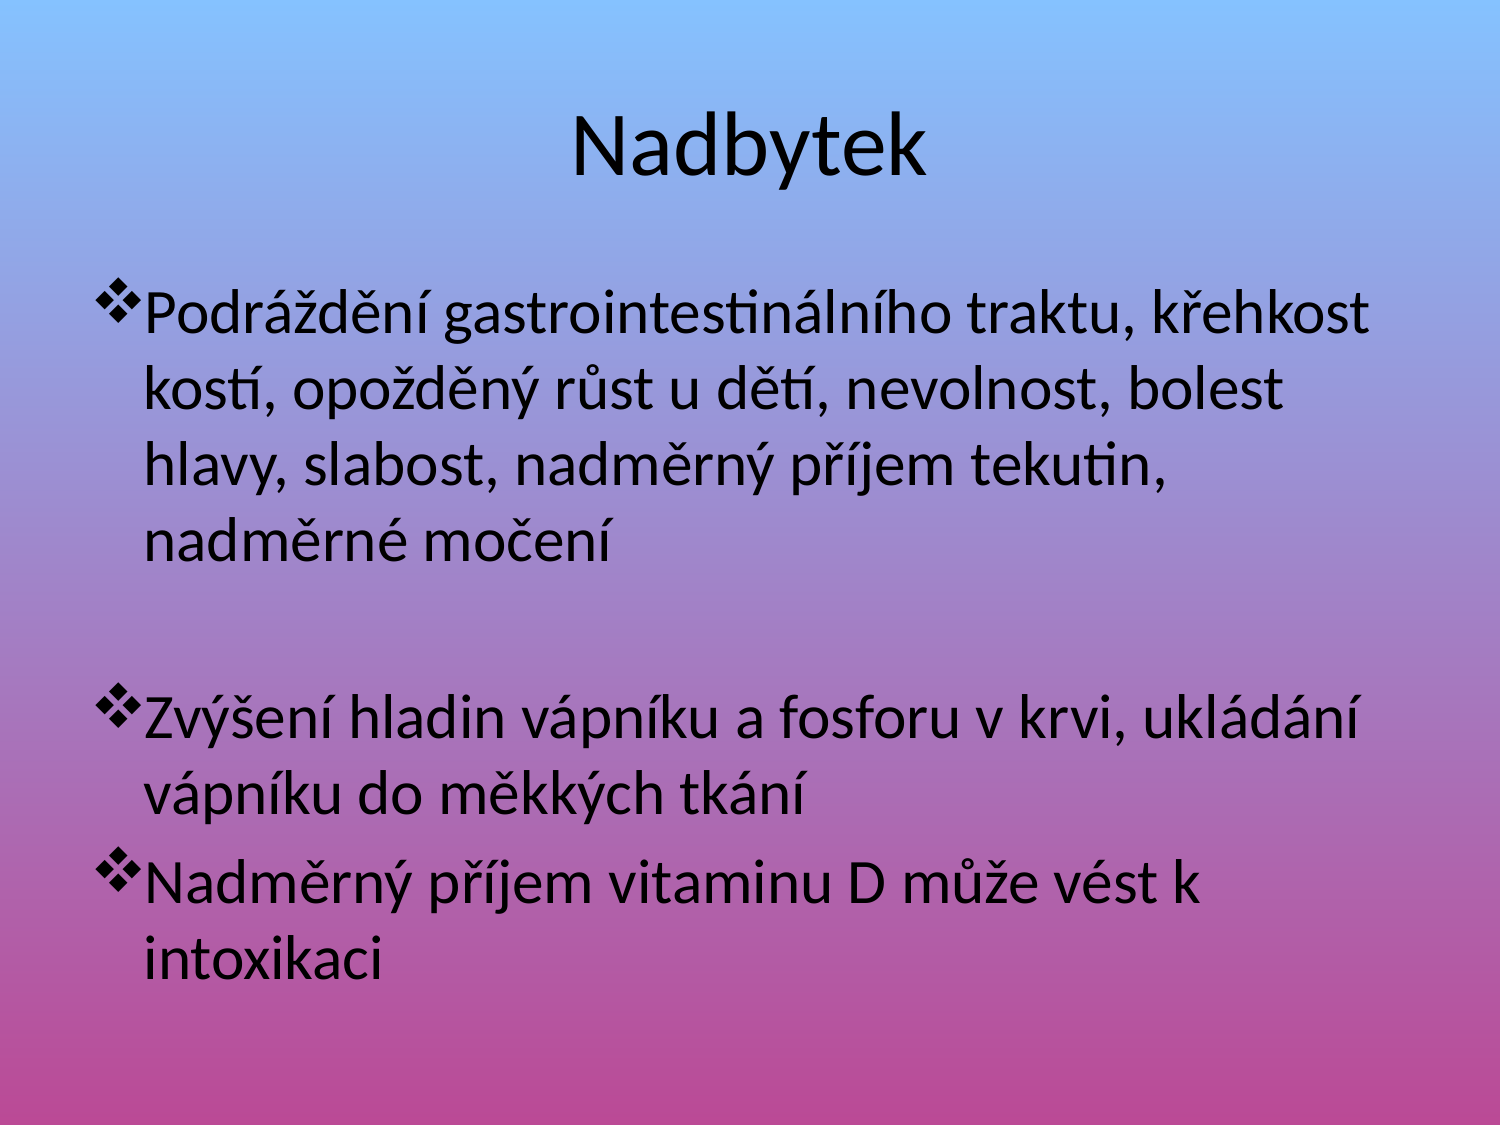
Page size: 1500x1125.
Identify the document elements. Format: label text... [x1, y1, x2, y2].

title Nadbytek [75, 45, 1425, 233]
list Podráždění gastrointestinálního traktu, křehkost kostí, opožděný růst u dětí, nevolnost, bolest hlavy, slabost, nadměrný příjem tekutin, nadměrné močení Zvýšení hladin vápníku a fosforu v krvi, ukládání vápníku do měkkých tkání Nadměrný příjem vitaminu D může vést k intoxikaci [75, 262, 1425, 1005]
